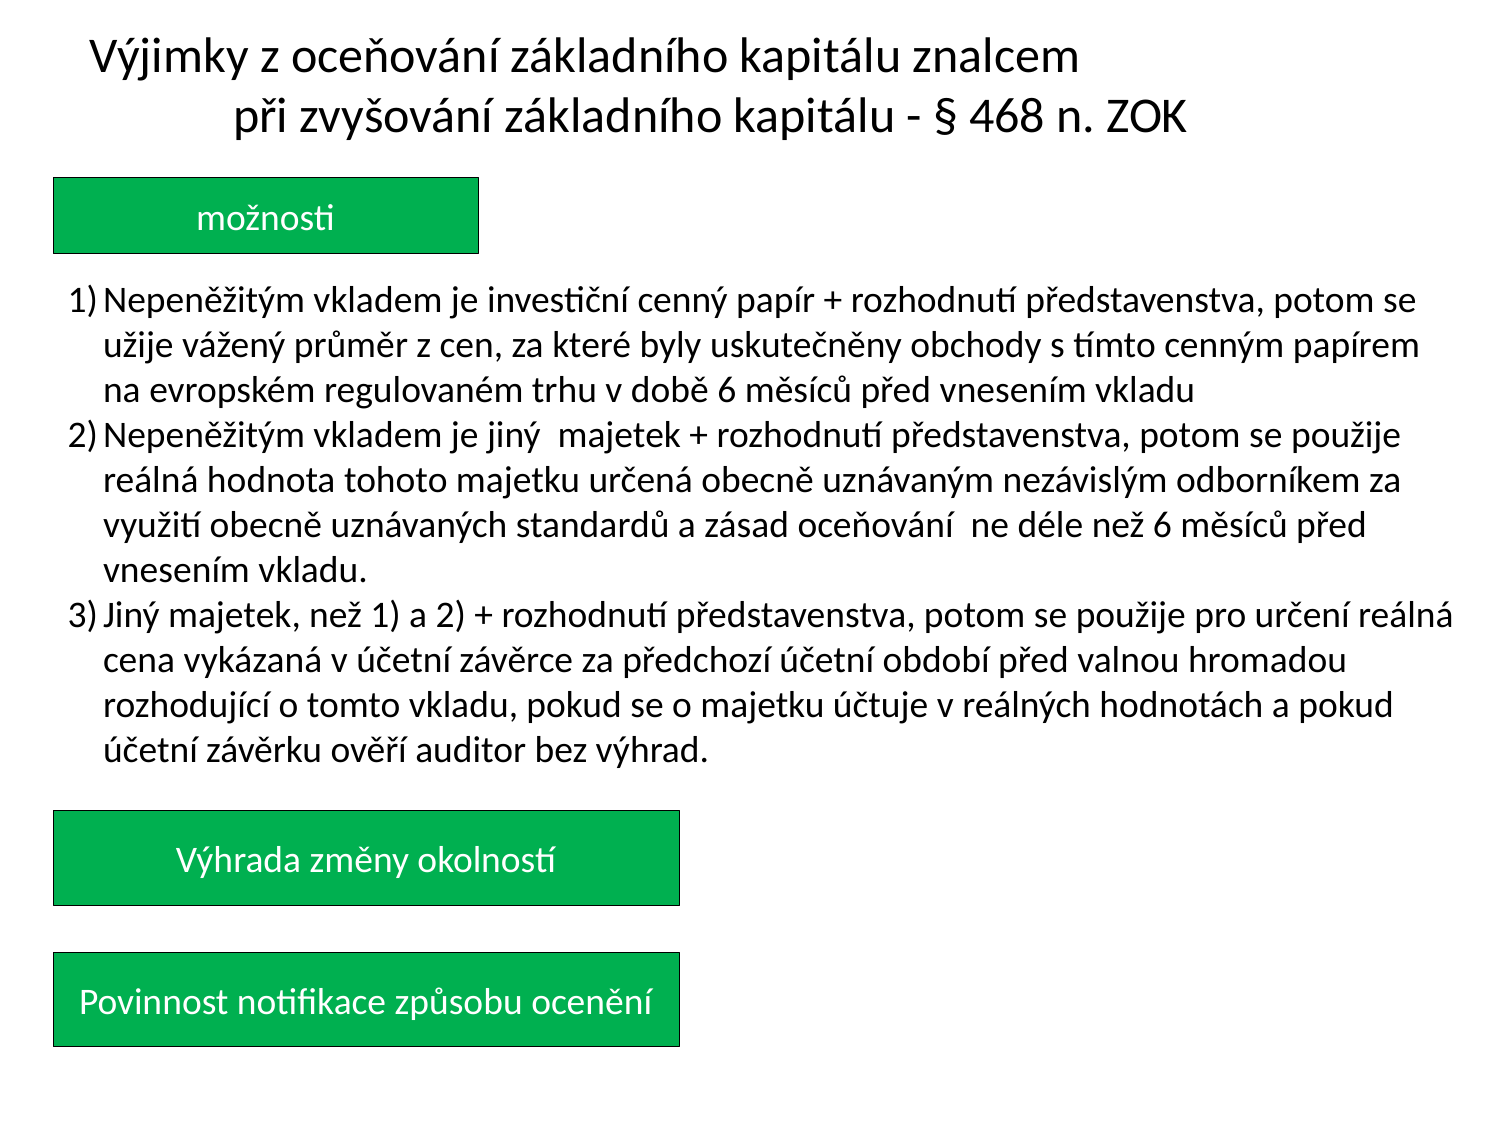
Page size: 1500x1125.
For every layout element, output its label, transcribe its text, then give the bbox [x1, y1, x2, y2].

text_box Nepeněžitým vkladem je investiční cenný papír + rozhodnutí představenstva, potom se užije vážený průměr z cen, za které byly uskutečněny obchody s tímto cenným papírem na evropském regulovaném trhu v době 6 měsíců před vnesením vkladu Nepeněžitým vkladem je jiný majetek + rozhodnutí představenstva, potom se použije reálná hodnota tohoto majetku určená obecně uznávaným nezávislým odborníkem za využití obecně uznávaných standardů a zásad oceňování ne déle než 6 měsíců před vnesením vkladu. Jiný majetek, než 1) a 2) + rozhodnutí představenstva, potom se použije pro určení reálná cena vykázaná v účetní závěrce za předchozí účetní období před valnou hromadou rozhodující o tomto vkladu, pokud se o majetku účtuje v reálných hodnotách a pokud účetní závěrku ověří auditor bez výhrad. [53, 267, 1471, 822]
text_box Výhrada změny okolností [51, 808, 681, 907]
text_box možnosti [51, 175, 480, 256]
text_box Výjimky z oceňování základního kapitálu znalcem při zvyšování základního kapitálu - § 468 n. ZOK [74, 23, 1347, 142]
text_box Povinnost notifikace způsobu ocenění [51, 950, 681, 1049]
